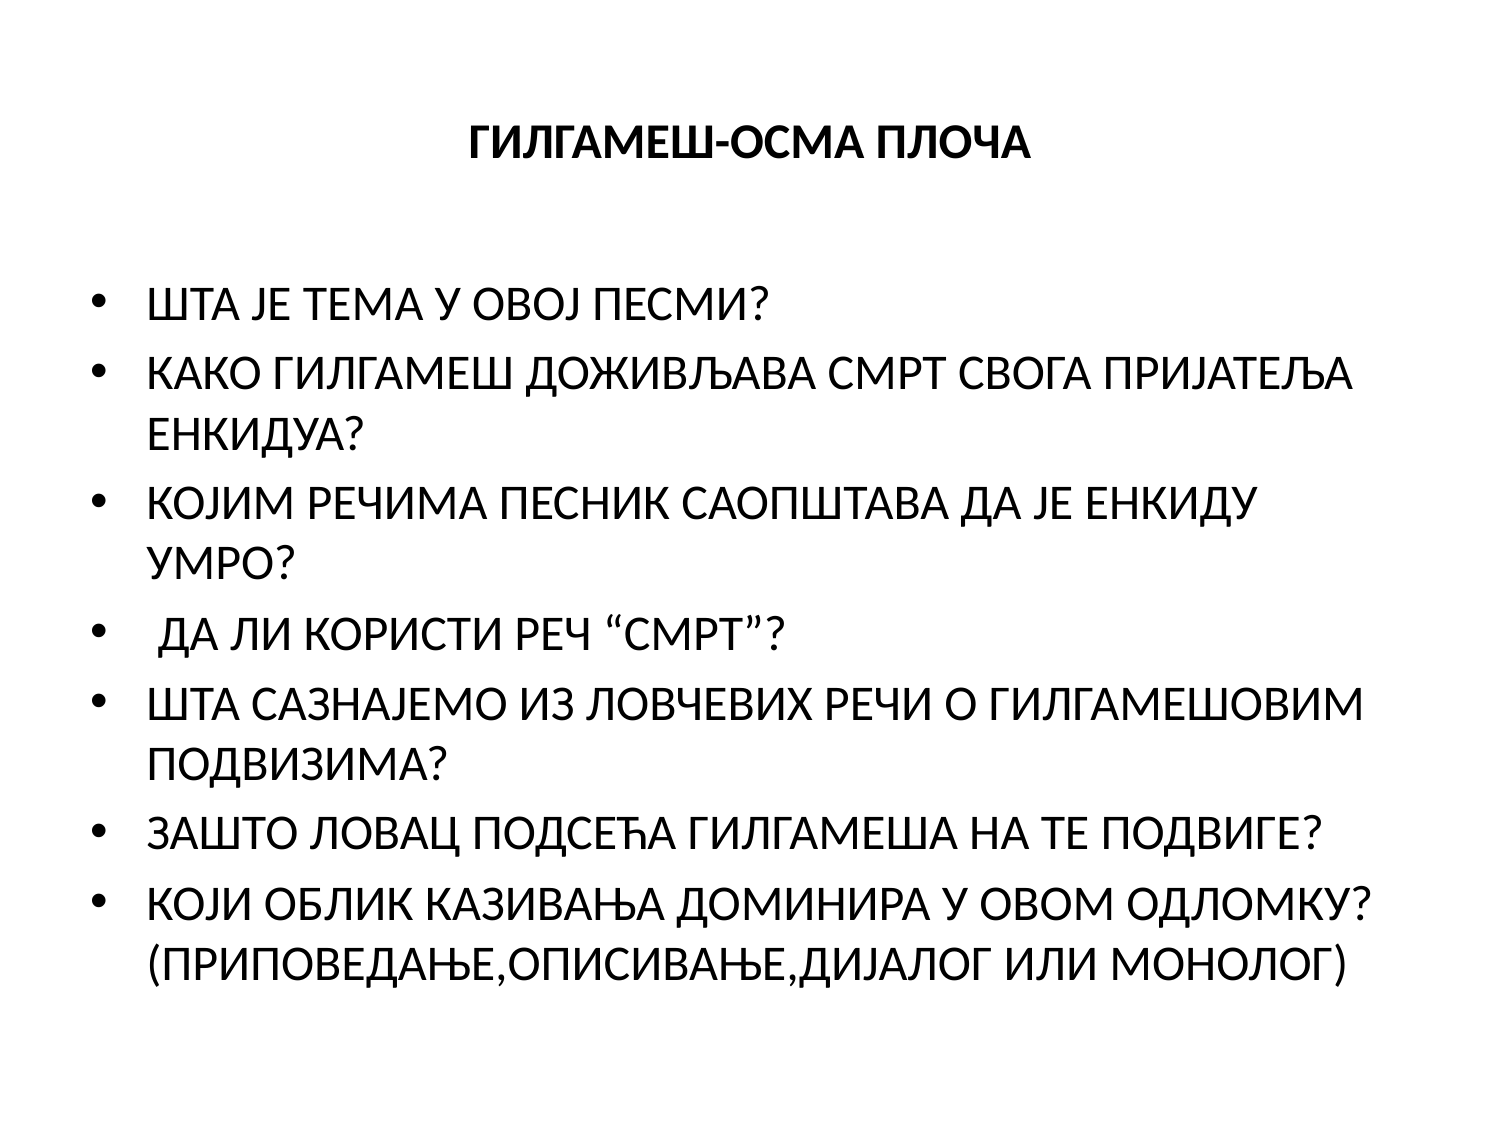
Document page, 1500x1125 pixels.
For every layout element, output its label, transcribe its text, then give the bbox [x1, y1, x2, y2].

title ГИЛГАМЕШ-ОСМА ПЛОЧА [75, 45, 1425, 233]
list ШТА ЈЕ ТЕМА У ОВОЈ ПЕСМИ? КАКО ГИЛГАМЕШ ДОЖИВЉАВА СМРТ СВОГА ПРИЈАТЕЉА ЕНКИДУА? КОЈИМ РЕЧИМА ПЕСНИК САОПШТАВА ДА ЈЕ ЕНКИДУ УМРО? ДА ЛИ КОРИСТИ РЕЧ “СМРТ”? ШТА САЗНАЈЕМО ИЗ ЛОВЧЕВИХ РЕЧИ О ГИЛГАМЕШОВИМ ПОДВИЗИМА? ЗАШТО ЛОВАЦ ПОДСЕЋА ГИЛГАМЕША НА ТЕ ПОДВИГЕ? КОЈИ ОБЛИК КАЗИВАЊА ДОМИНИРА У ОВОМ ОДЛОМКУ? (ПРИПОВЕДАЊЕ,ОПИСИВАЊЕ,ДИЈАЛОГ ИЛИ МОНОЛОГ) [75, 262, 1425, 1005]
